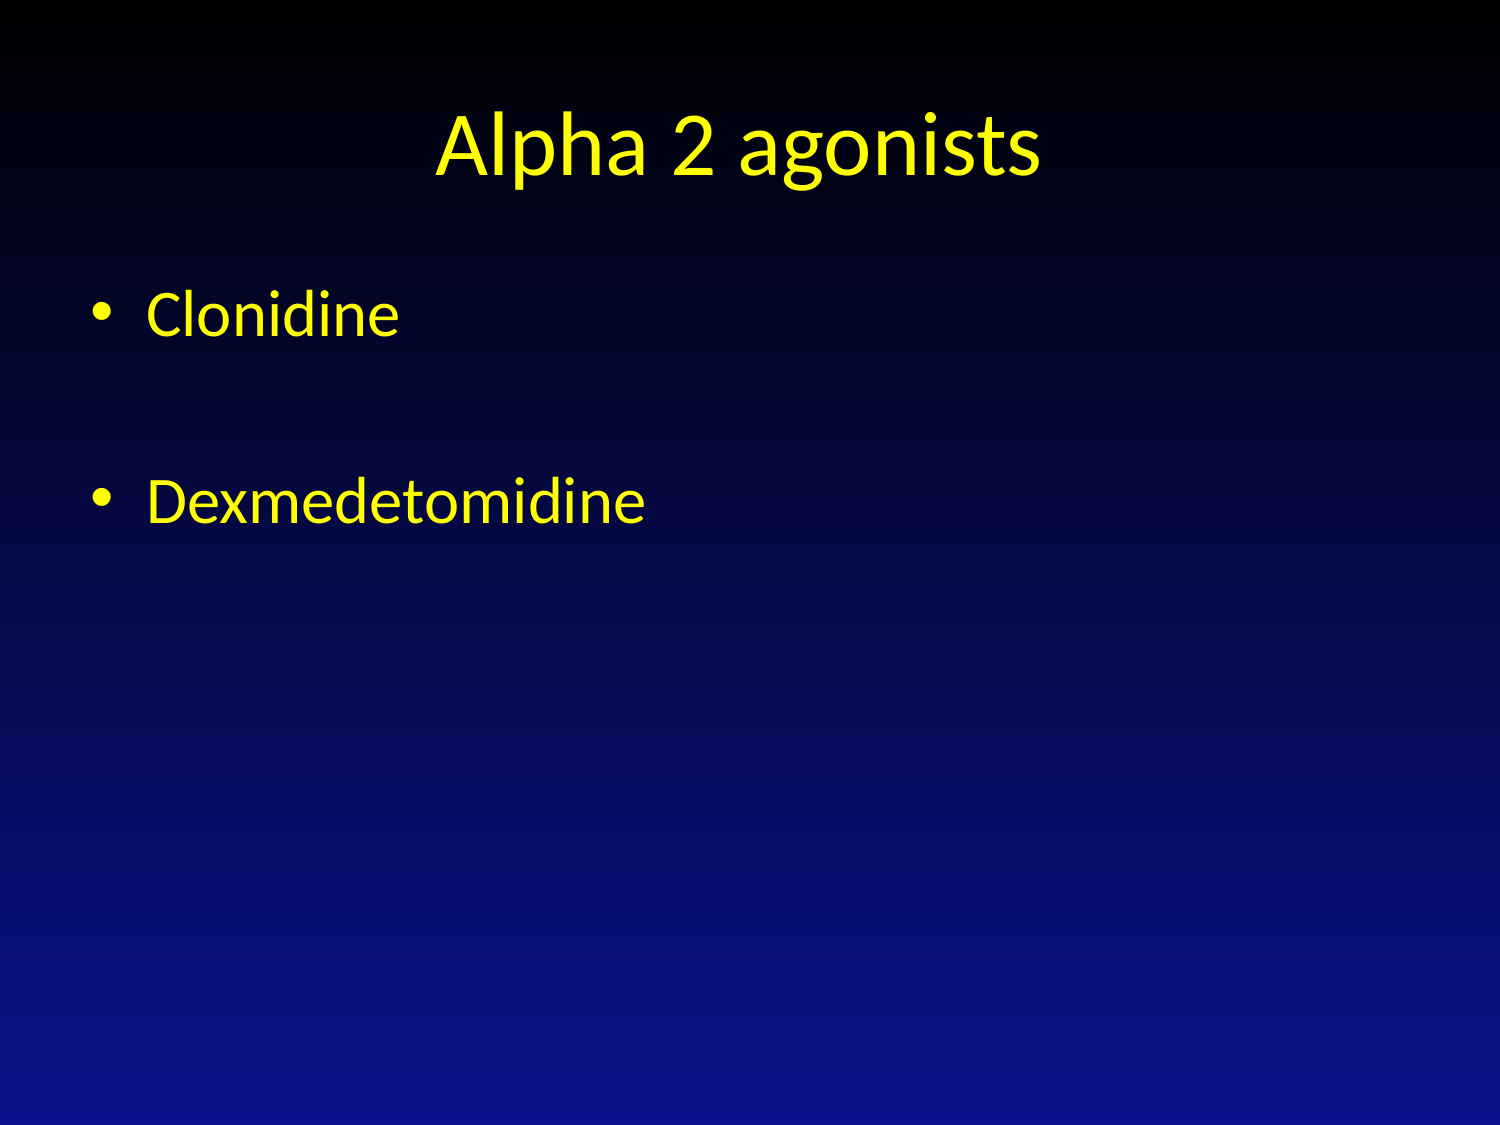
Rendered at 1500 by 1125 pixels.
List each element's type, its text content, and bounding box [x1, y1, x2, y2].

list Clonidine Dexmedetomidine [75, 262, 1425, 1005]
title Alpha 2 agonists [75, 45, 1425, 233]
